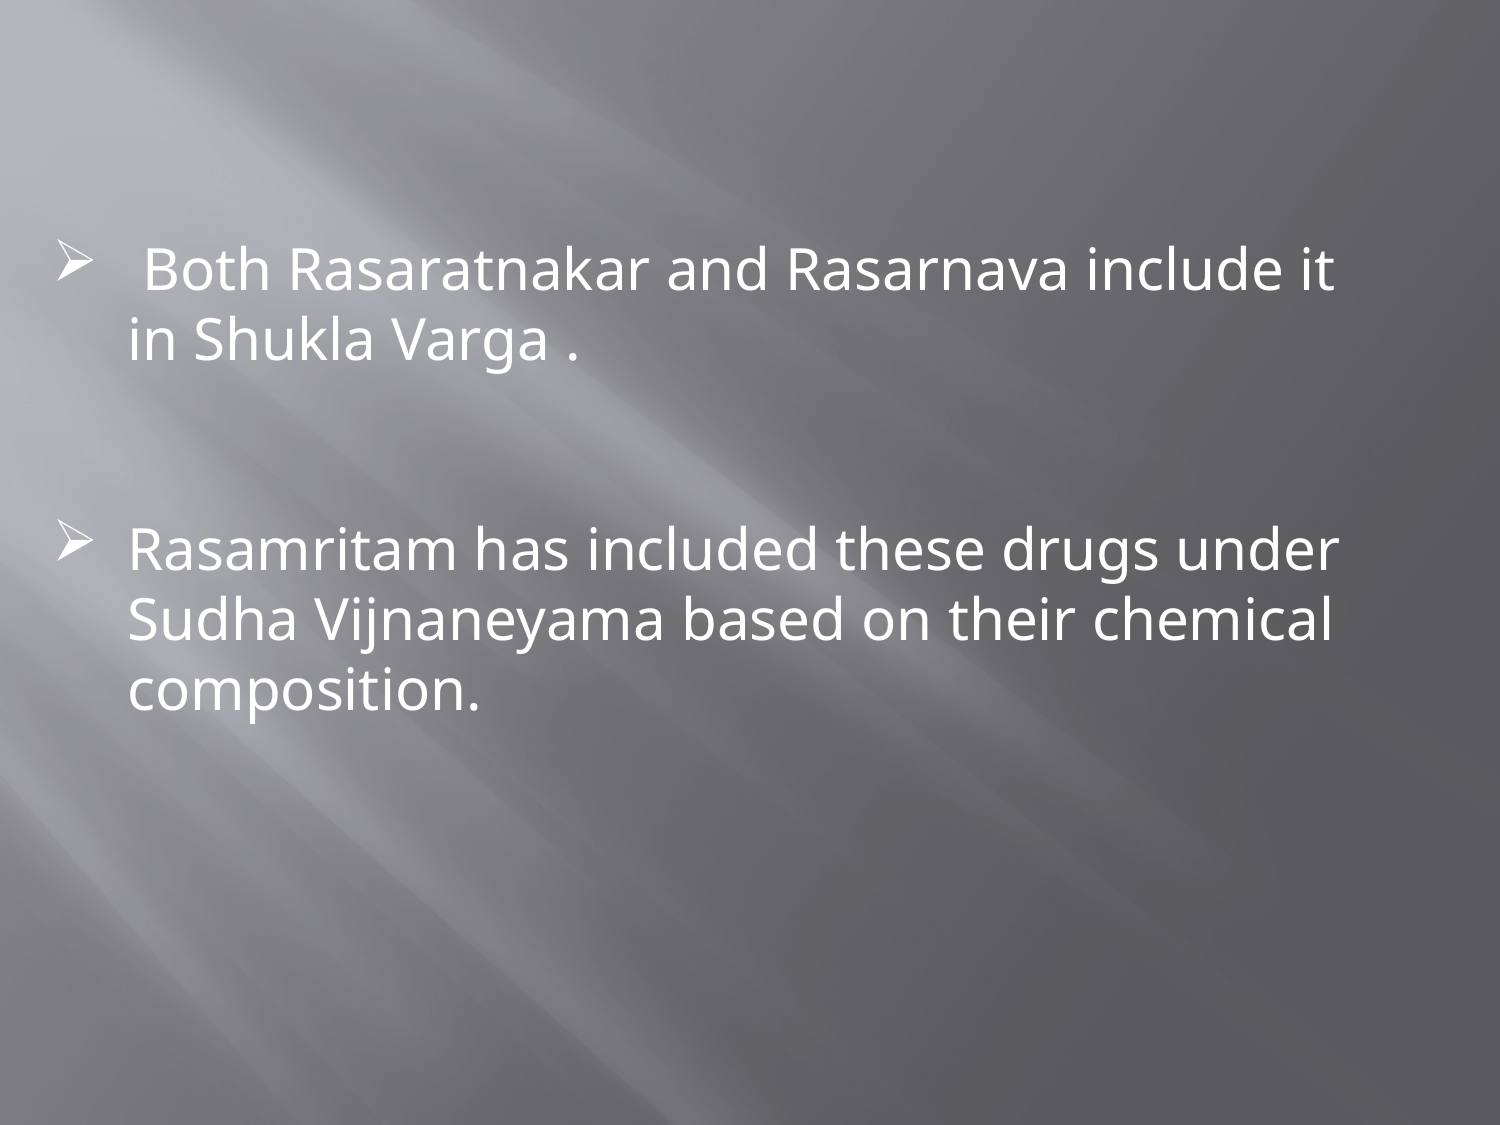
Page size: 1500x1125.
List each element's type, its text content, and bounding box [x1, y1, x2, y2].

text_box Both Rasaratnakar and Rasarnava include it in Shukla Varga . Rasamritam has included these drugs under Sudha Vijnaneyama based on their chemical composition. [37, 224, 1413, 730]
